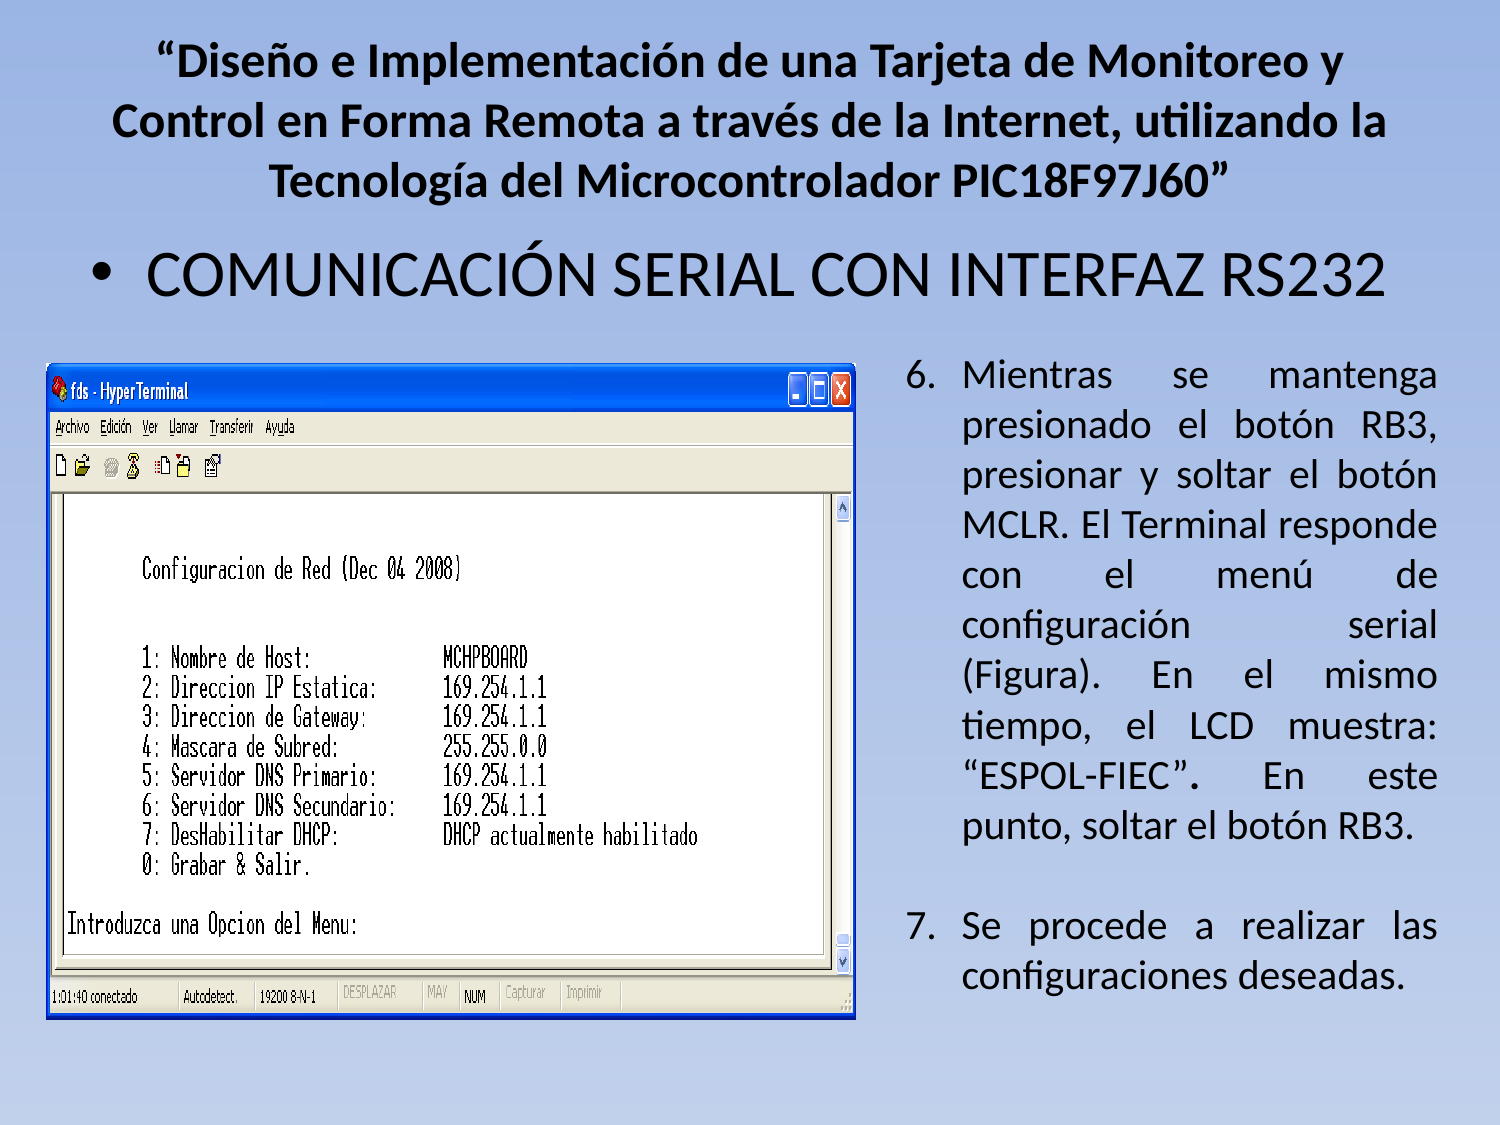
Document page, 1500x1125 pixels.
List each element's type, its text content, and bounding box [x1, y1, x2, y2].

text_box Mientras se mantenga presionado el botón RB3, presionar y soltar el botón MCLR. El Terminal responde con el menú de configuración serial (Figura). En el mismo tiempo, el LCD muestra: “ESPOL-FIEC”. En este punto, soltar el botón RB3. Se procede a realizar las configuraciones deseadas. [890, 339, 1454, 1005]
picture [46, 363, 856, 1020]
text_box COMUNICACIÓN SERIAL CON INTERFAZ RS232 [74, 222, 1425, 324]
title “Diseño e Implementación de una Tarjeta de Monitoreo y Control en Forma Remota a través de la Internet, utilizando la Tecnología del Microcontrolador PIC18F97J60” [75, 23, 1425, 211]
